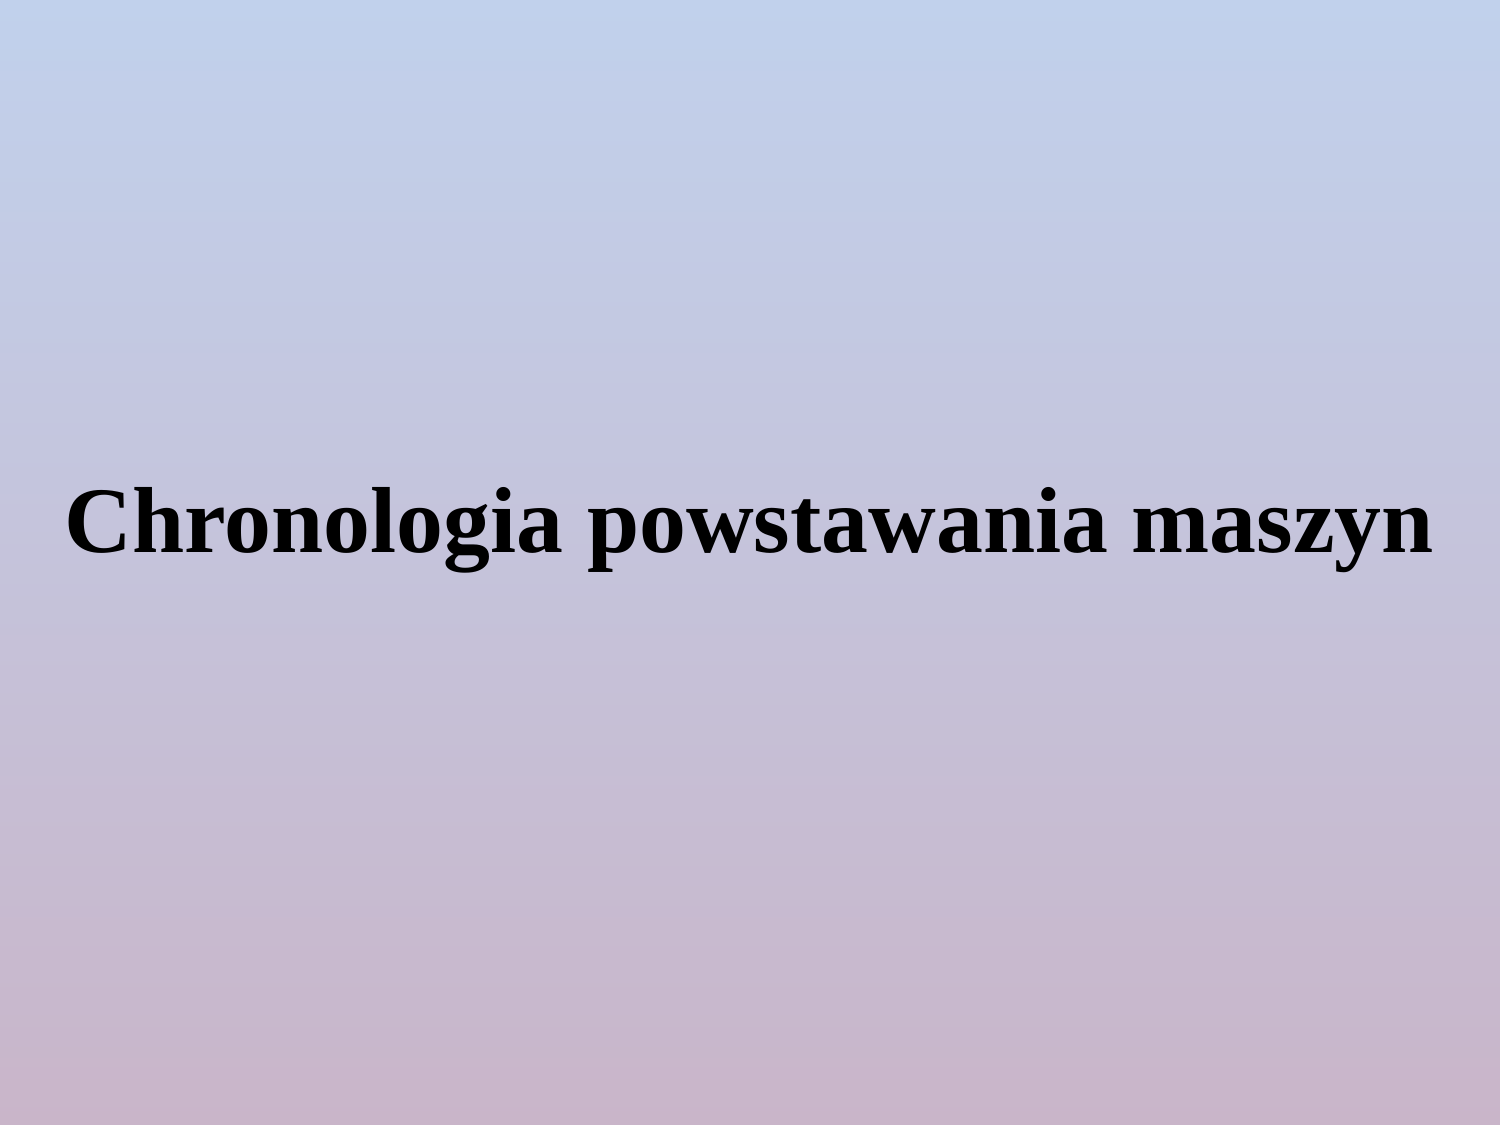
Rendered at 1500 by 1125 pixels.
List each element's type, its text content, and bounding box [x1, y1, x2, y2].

title Chronologia powstawania maszyn [0, 420, 1500, 609]
